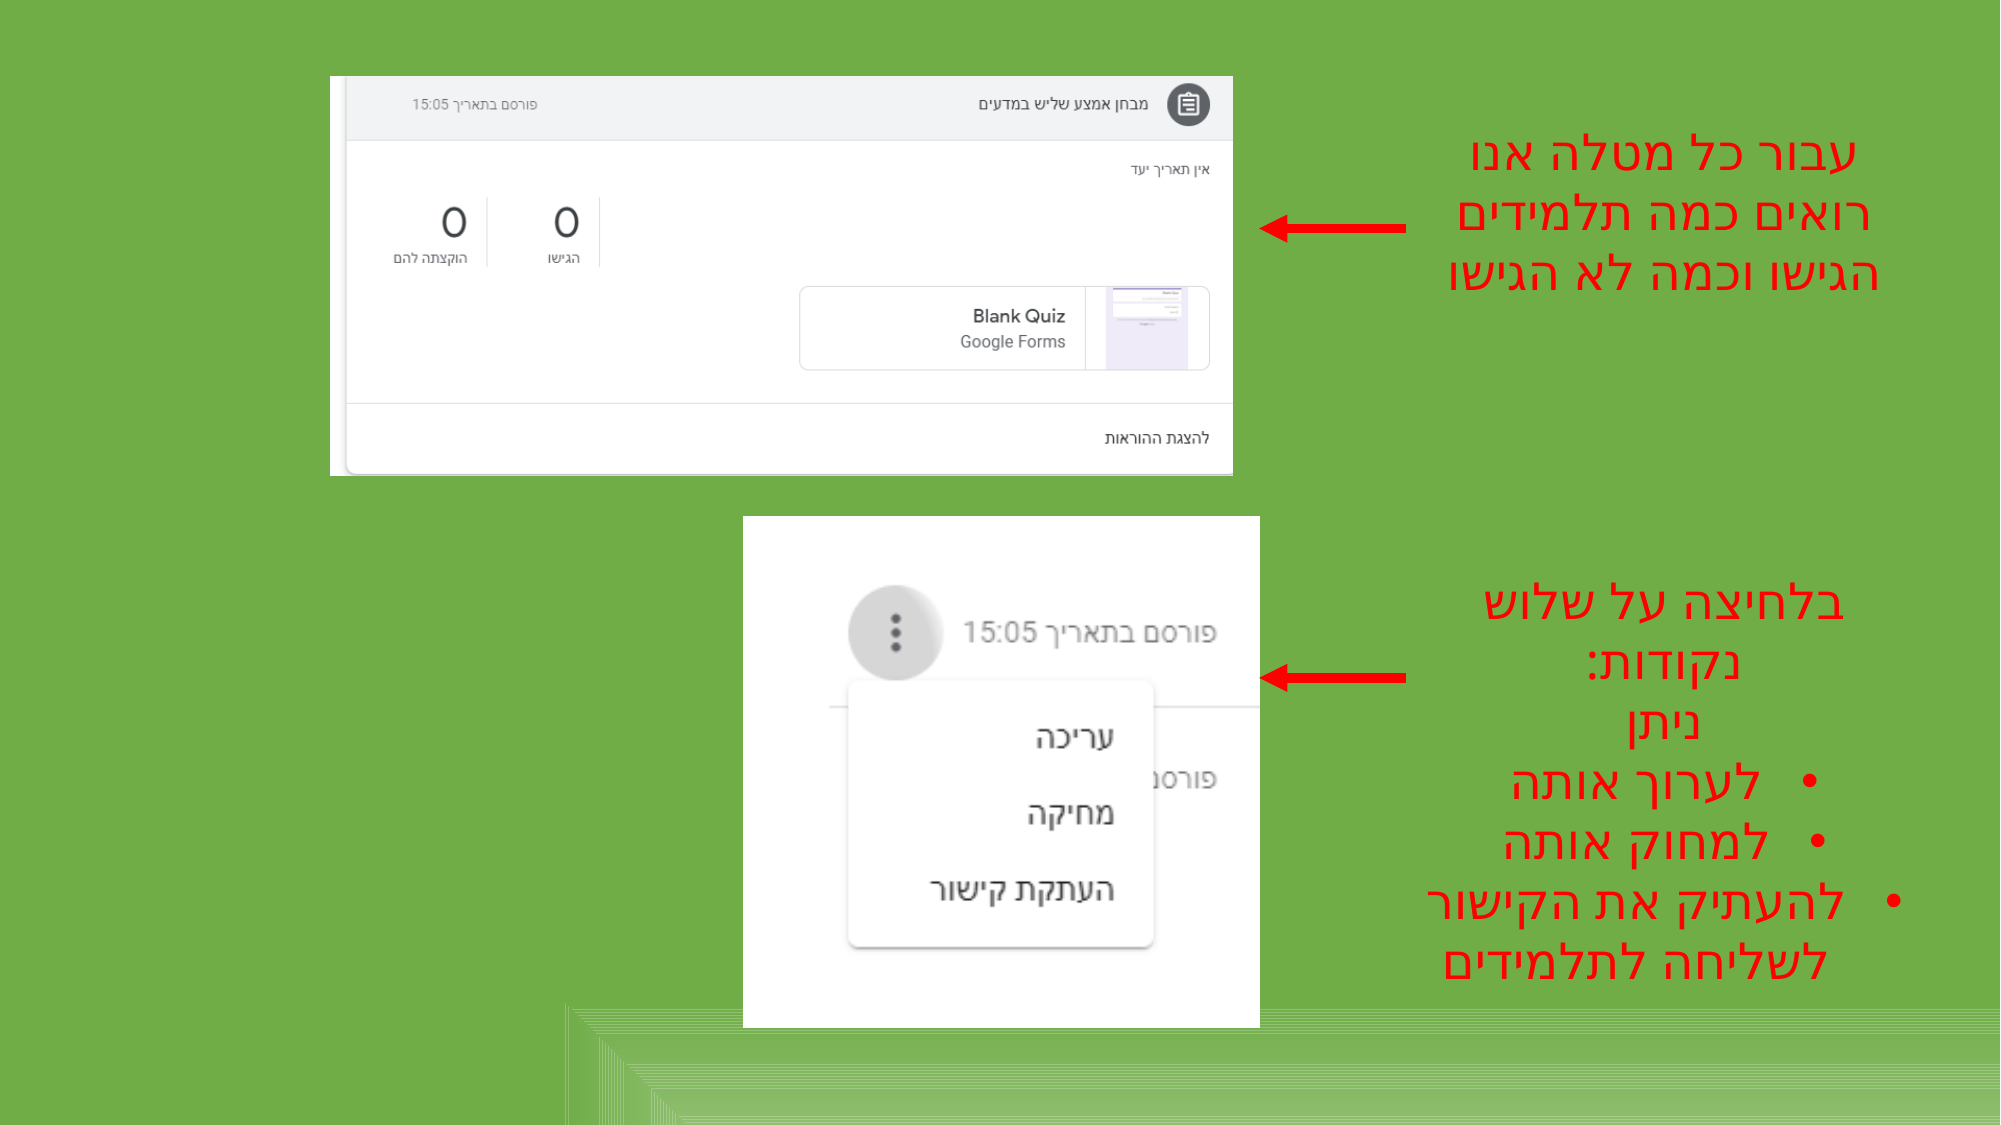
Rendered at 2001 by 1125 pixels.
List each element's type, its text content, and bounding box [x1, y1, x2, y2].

text_box עבור כל מטלה אנו רואים כמה תלמידים הגישו וכמה לא הגישו [1406, 113, 1923, 308]
picture [330, 76, 1233, 476]
text_box בלחיצה על שלוש נקודות: ניתן לערוך אותה למחוק אותה להעתיק את הקישור לשליחה לתלמידים [1406, 562, 1923, 998]
picture [743, 516, 1260, 1028]
